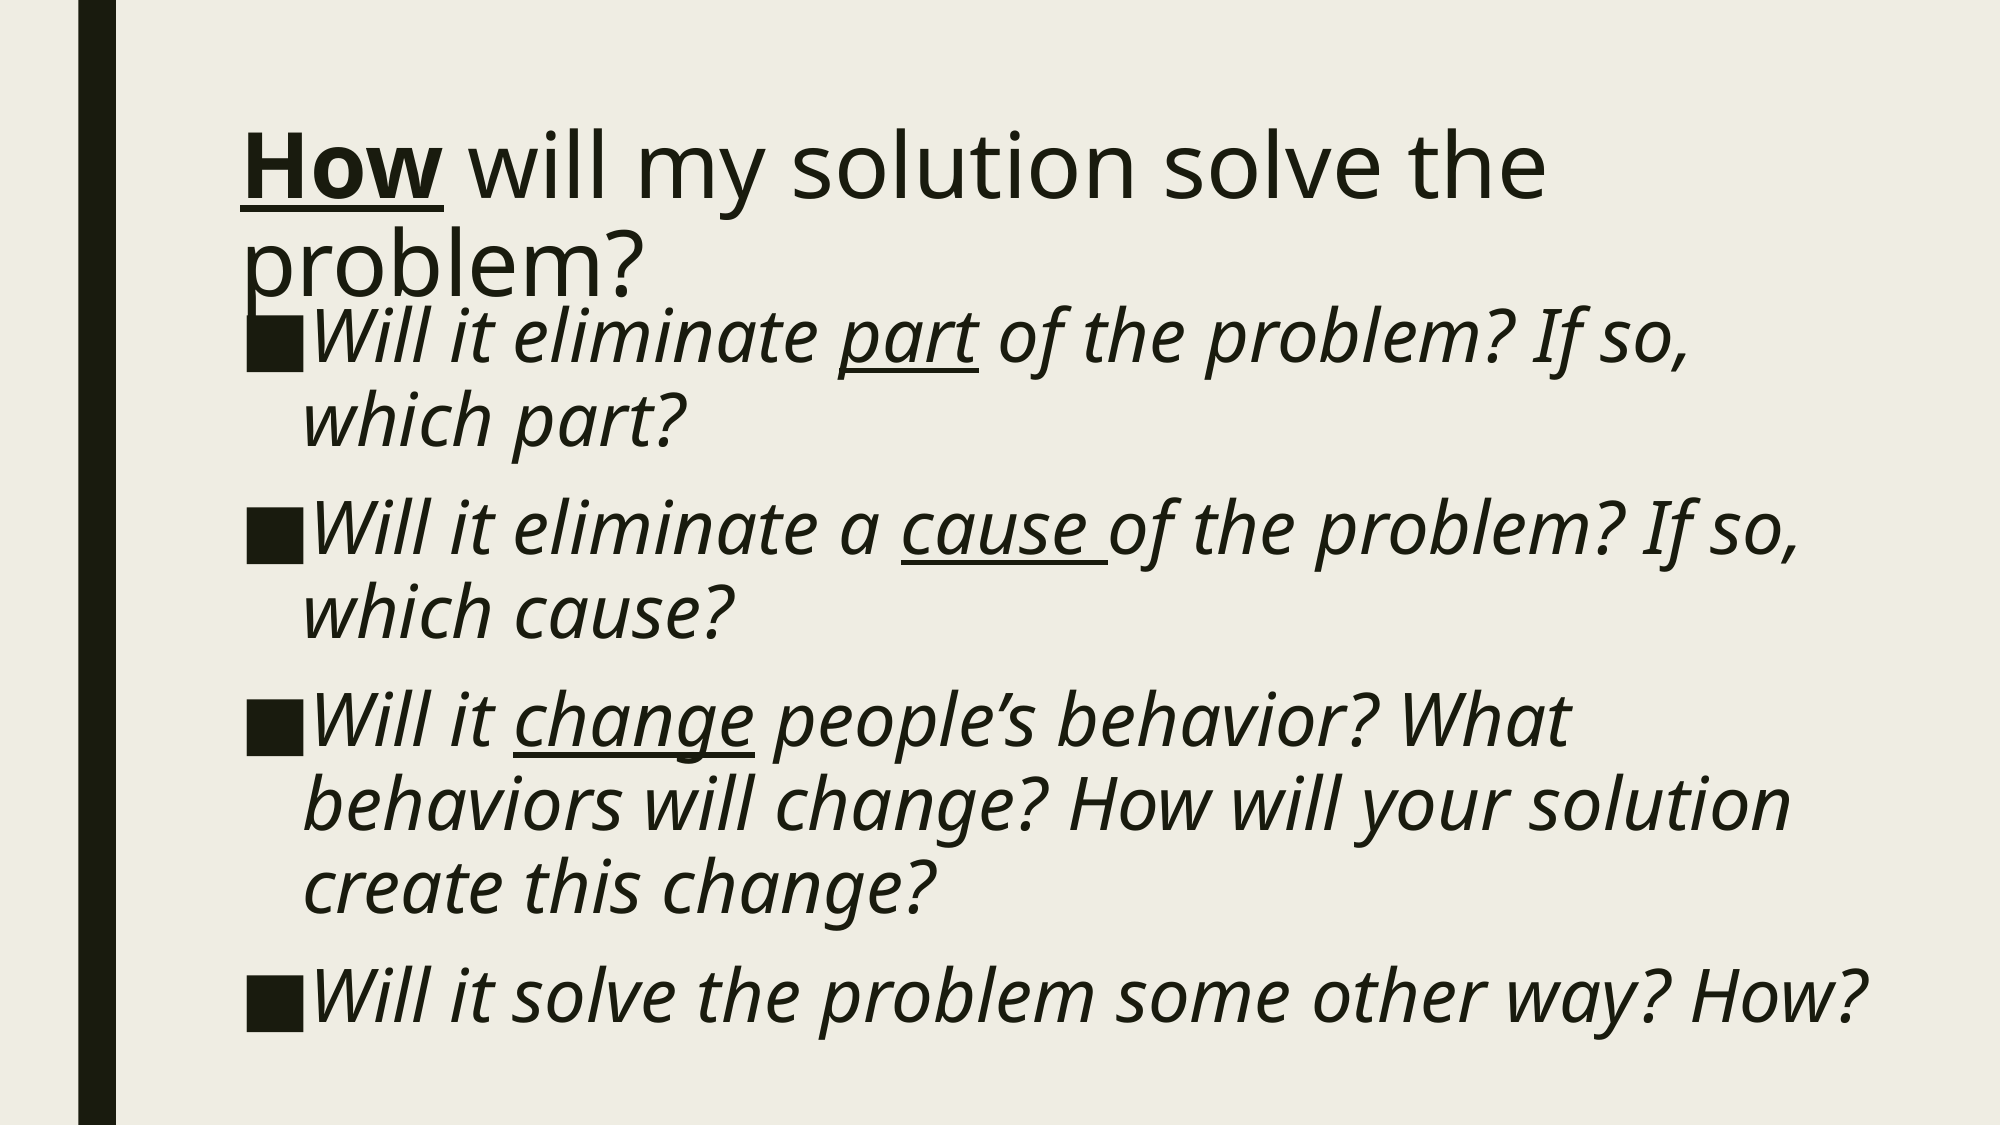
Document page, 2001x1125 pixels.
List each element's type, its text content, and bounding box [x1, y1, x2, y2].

title How will my solution solve the problem? [225, 112, 1800, 287]
list Will it eliminate part of the problem? If so, which part? Will it eliminate a cause of the problem? If so, which cause? Will it change people’s behavior? What behaviors will change? How will your solution create this change? Will it solve the problem some other way? How? [225, 287, 1901, 1062]
